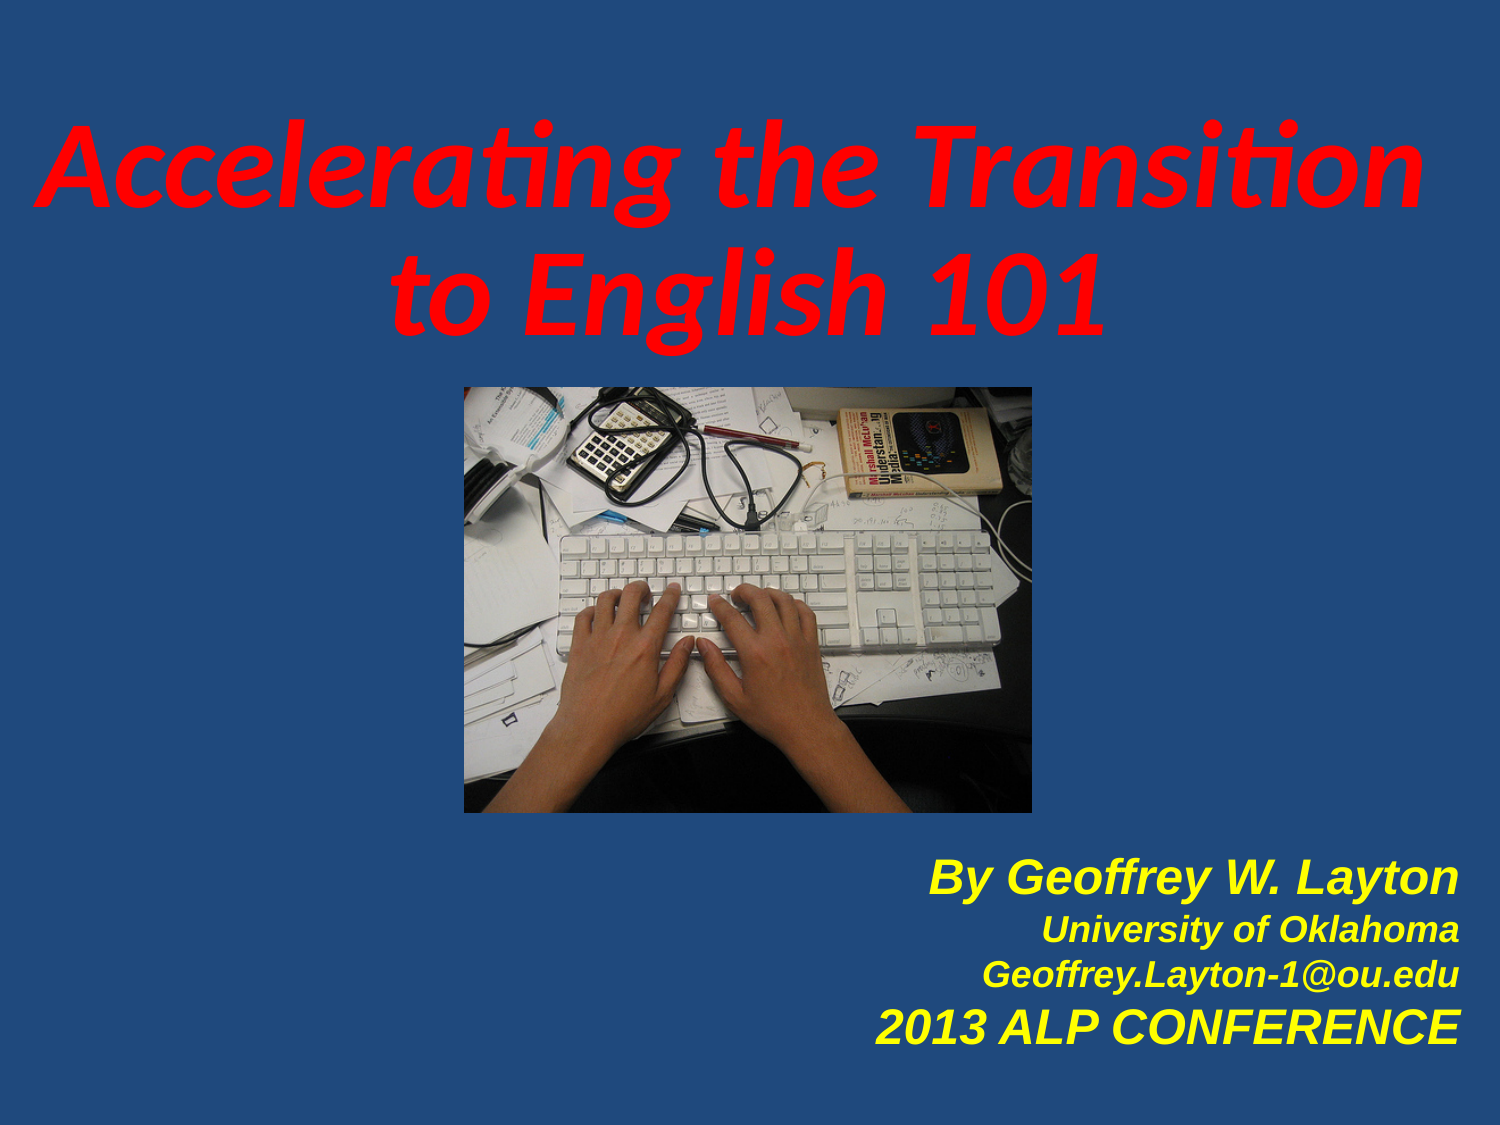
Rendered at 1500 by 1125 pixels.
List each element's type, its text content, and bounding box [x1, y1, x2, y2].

picture [464, 387, 1032, 813]
text_box By Geoffrey W. Layton University of Oklahoma Geoffrey.Layton-1@ou.edu 2013 ALP CONFERENCE [525, 837, 1475, 1063]
text_box Accelerating the Transition to English 101 [0, 109, 1498, 369]
